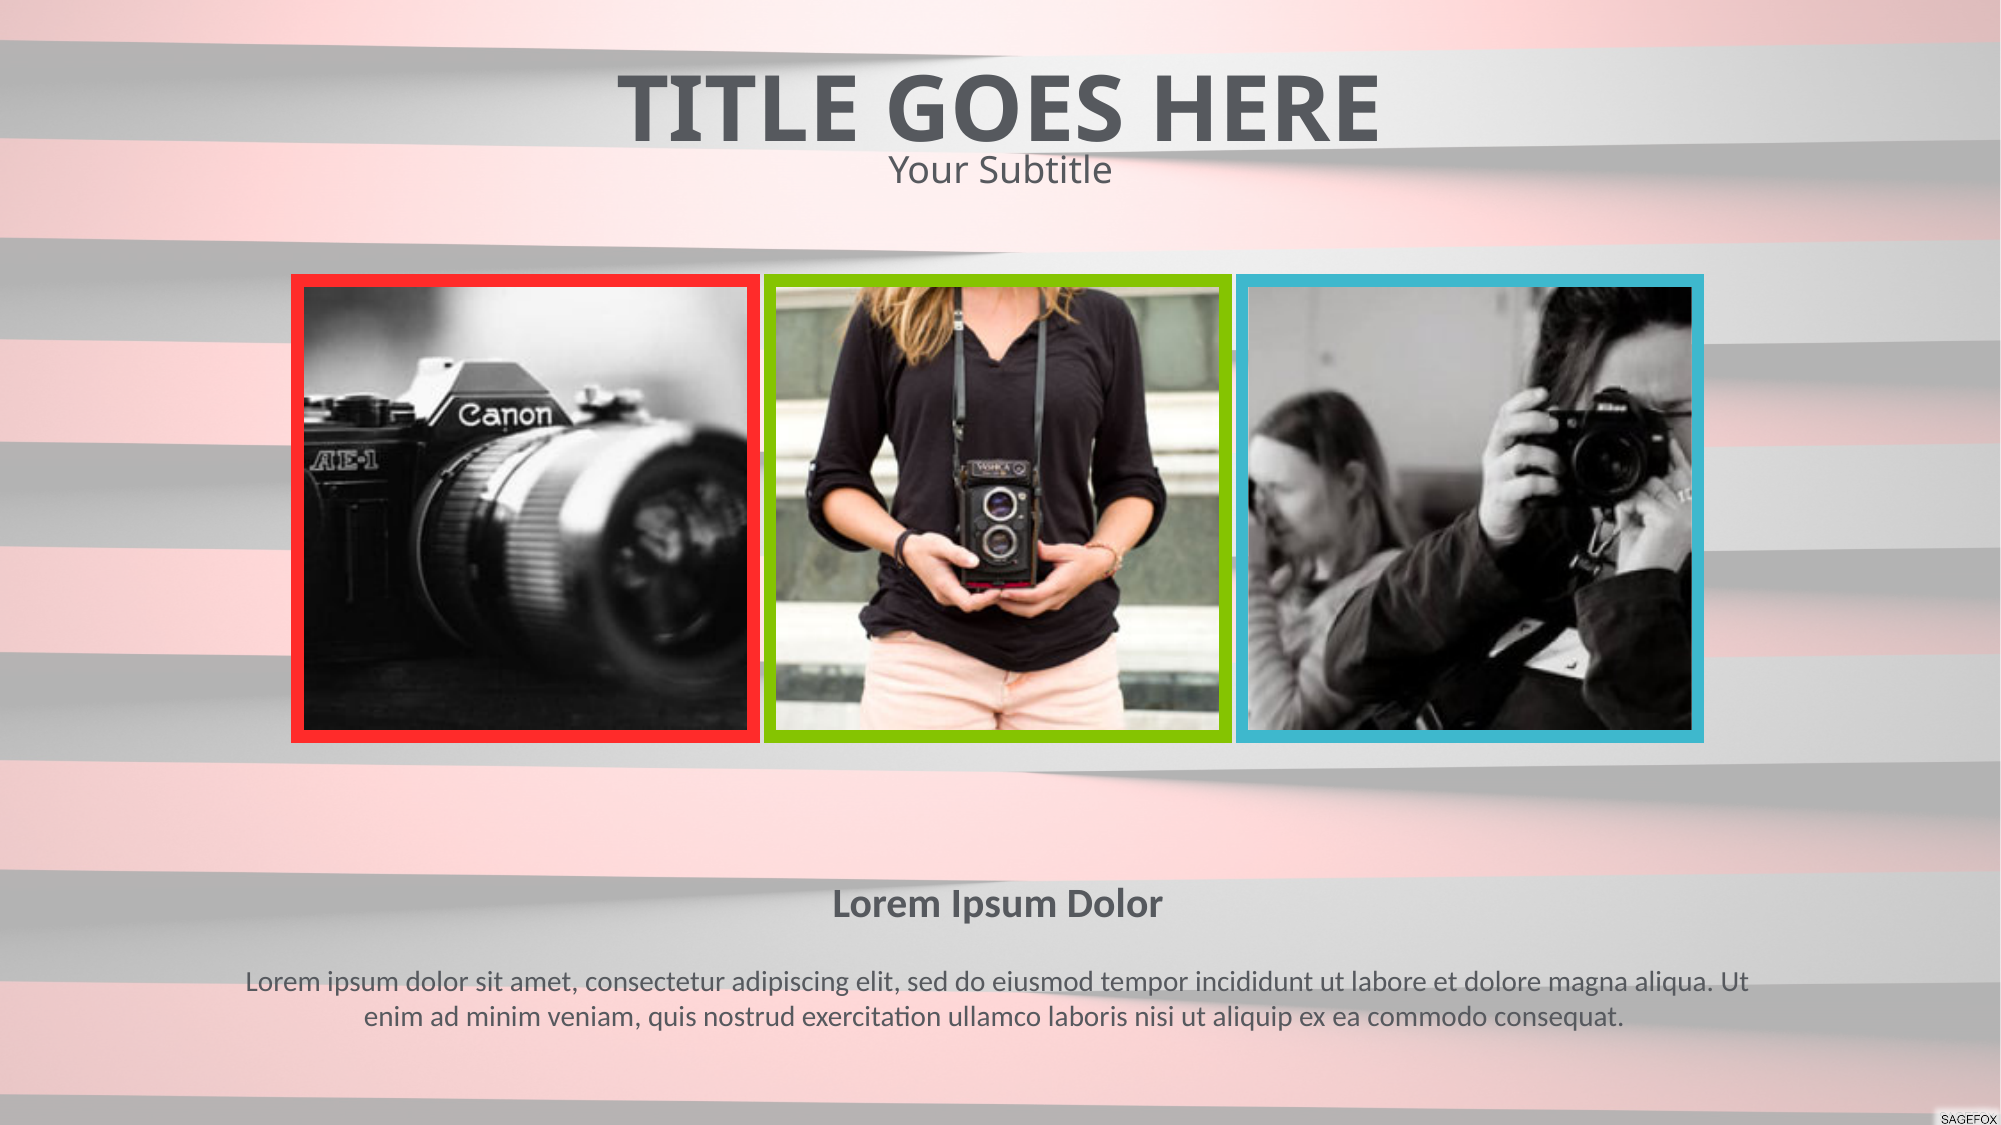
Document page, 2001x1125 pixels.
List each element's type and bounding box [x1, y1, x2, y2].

picture [303, 286, 748, 731]
picture [776, 286, 1220, 731]
text_box [548, 42, 1452, 199]
text_box [227, 868, 1769, 1041]
picture [1938, 1114, 1999, 1125]
picture [1248, 286, 1692, 731]
